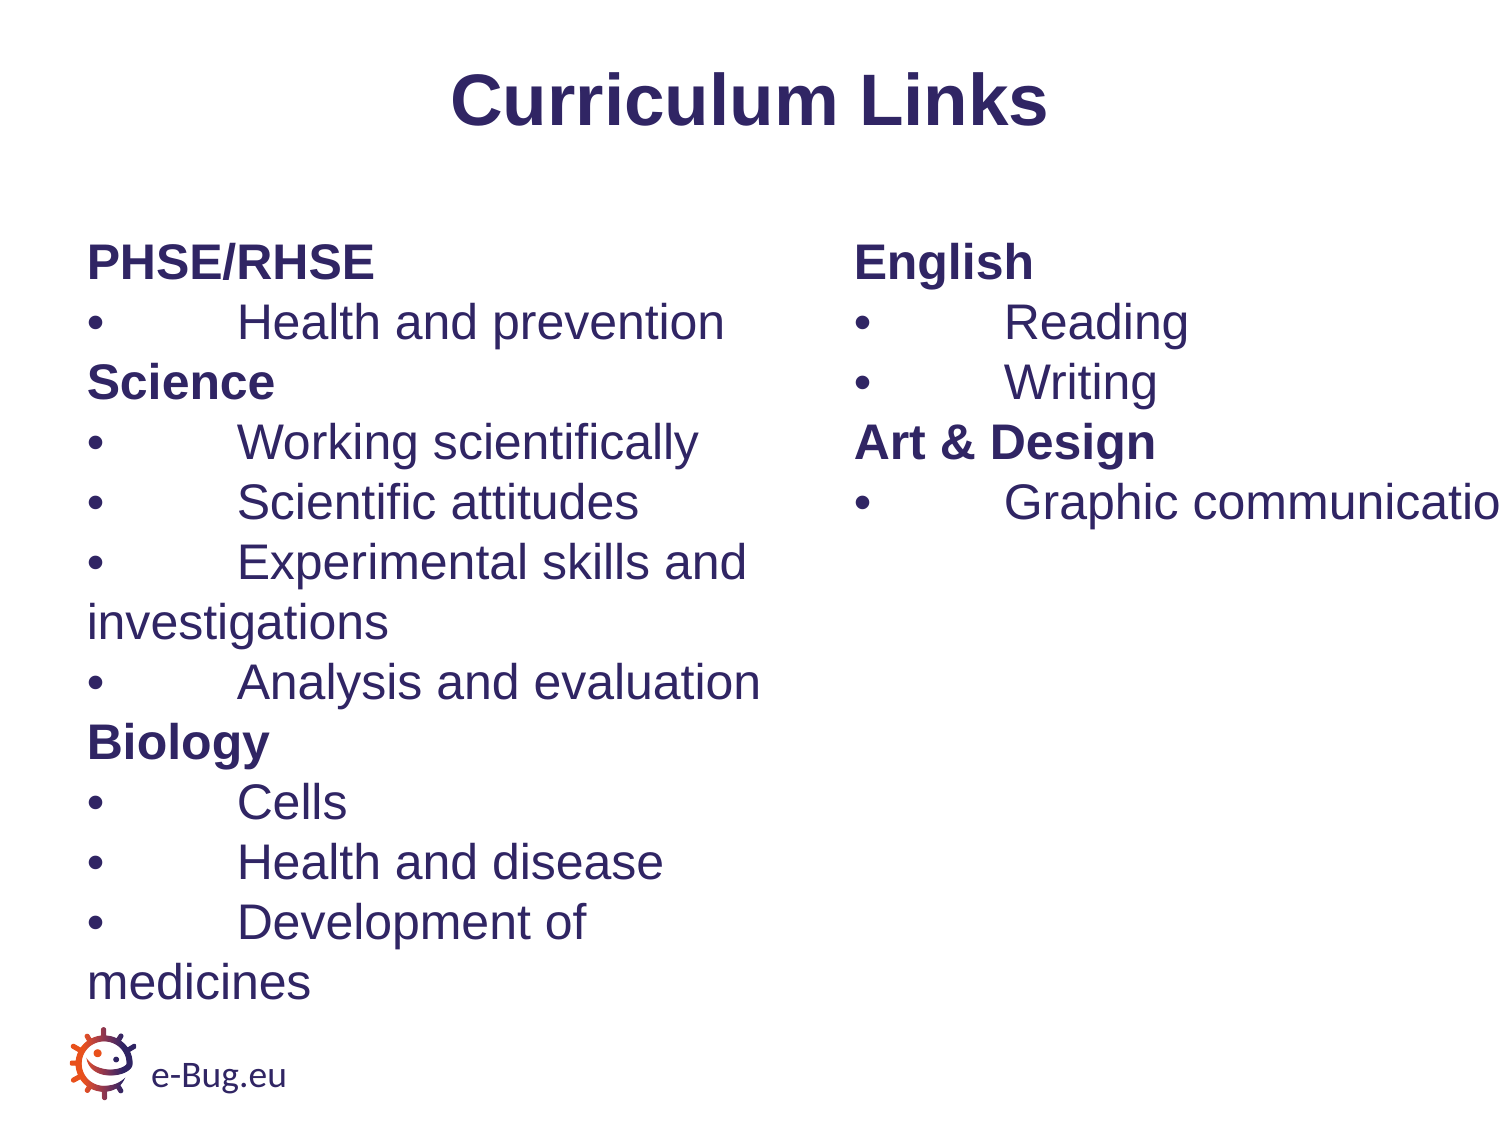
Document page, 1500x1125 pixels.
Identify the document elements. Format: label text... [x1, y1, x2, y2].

footer e-Bug.eu [136, 1042, 643, 1103]
title Curriculum Links [103, 22, 1397, 181]
text_box English • Reading • Writing Art & Design • Graphic communication [838, 222, 1500, 538]
text_box PHSE/RHSE • Health and prevention Science • Working scientifically • Scientific attitudes • Experimental skills and investigations • Analysis and evaluation Biology • Cells • Health and disease • Development of medicines [72, 222, 823, 1018]
picture [69, 1027, 137, 1103]
